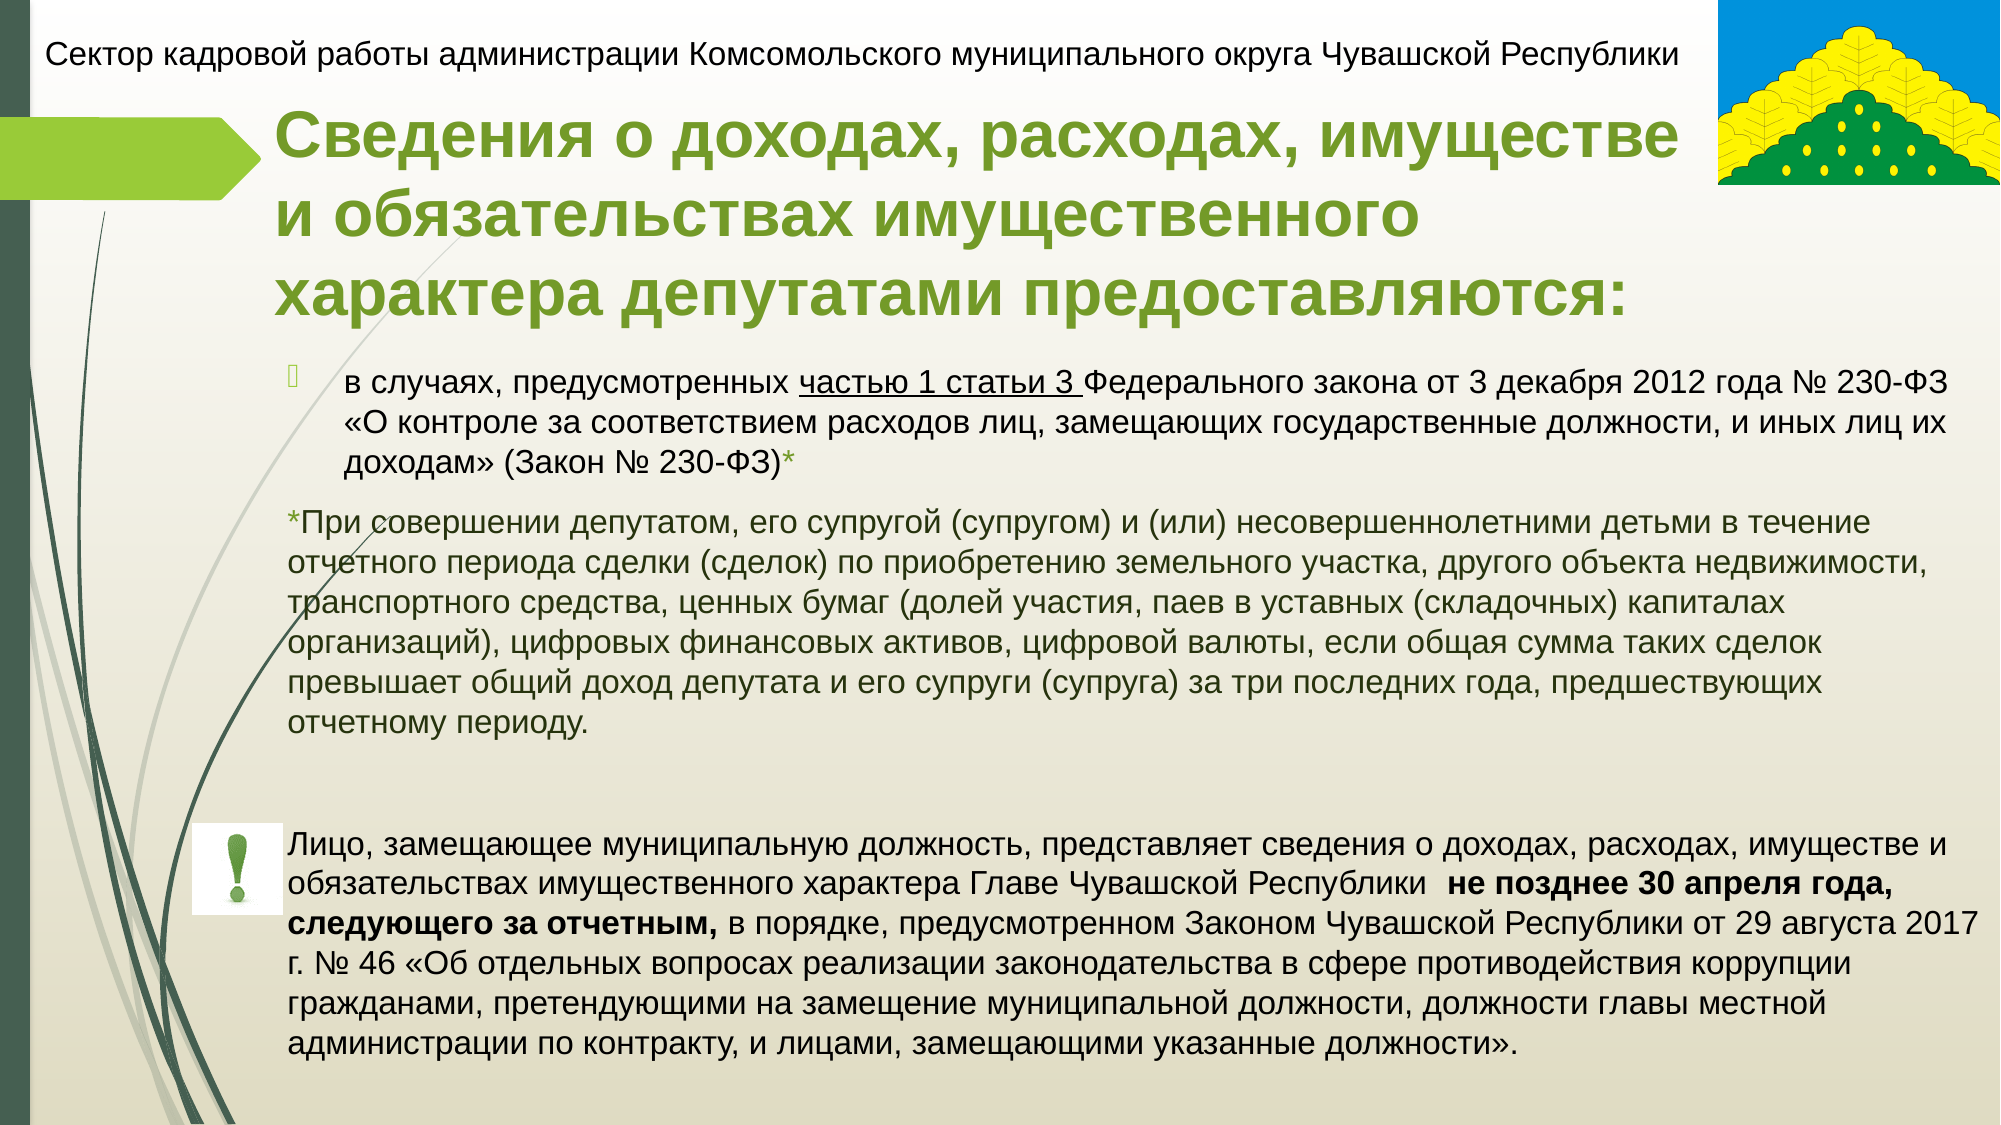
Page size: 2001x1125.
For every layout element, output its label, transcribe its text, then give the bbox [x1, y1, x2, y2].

picture [192, 823, 284, 915]
text_box Сектор кадровой работы администрации Комсомольского муниципального округа Чувашской Республики [29, 24, 1712, 80]
picture [1717, 27, 2000, 185]
list в случаях, предусмотренных частью 1 статьи 3 Федерального закона от 3 декабря 2012 года № 230-ФЗ «О контроле за соответствием расходов лиц, замещающих государственные должности, и иных лиц их доходам» (Закон № 230-ФЗ)* *При совершении депутатом, его супругой (супругом) и (или) несовершеннолетними детьми в течение отчетного периода сделки (сделок) по приобретению земельного участка, другого объекта недвижимости, транспортного средства, ценных бумаг (долей участия, паев в уставных (складочных) капиталах организаций), цифровых финансовых активов, цифровой валюты, если общая сумма таких сделок превышает общий доход депутата и его супруги (супруга) за три последних года, предшествующих отчетному периоду. Лицо, замещающее муниципальную должность, представляет сведения о доходах, расходах, имуществе и обязательствах имущественного характера Главе Чувашской Республики не позднее 30 апреля года, следующего за отчетным, в порядке, предусмотренном Законом Чувашской Республики от 29 августа 2017 г. № 46 «Об отдельных вопросах реализации законодательства в сфере противодействия коррупции гражданами, претендующими на замещение муниципальной должности, должности главы местной администрации по контракту, и лицами, замещающими указанные должности». [272, 352, 2000, 1085]
title Сведения о доходах, расходах, имуществе и обязательствах имущественного характера депутатами предоставляются: [259, 83, 1719, 342]
